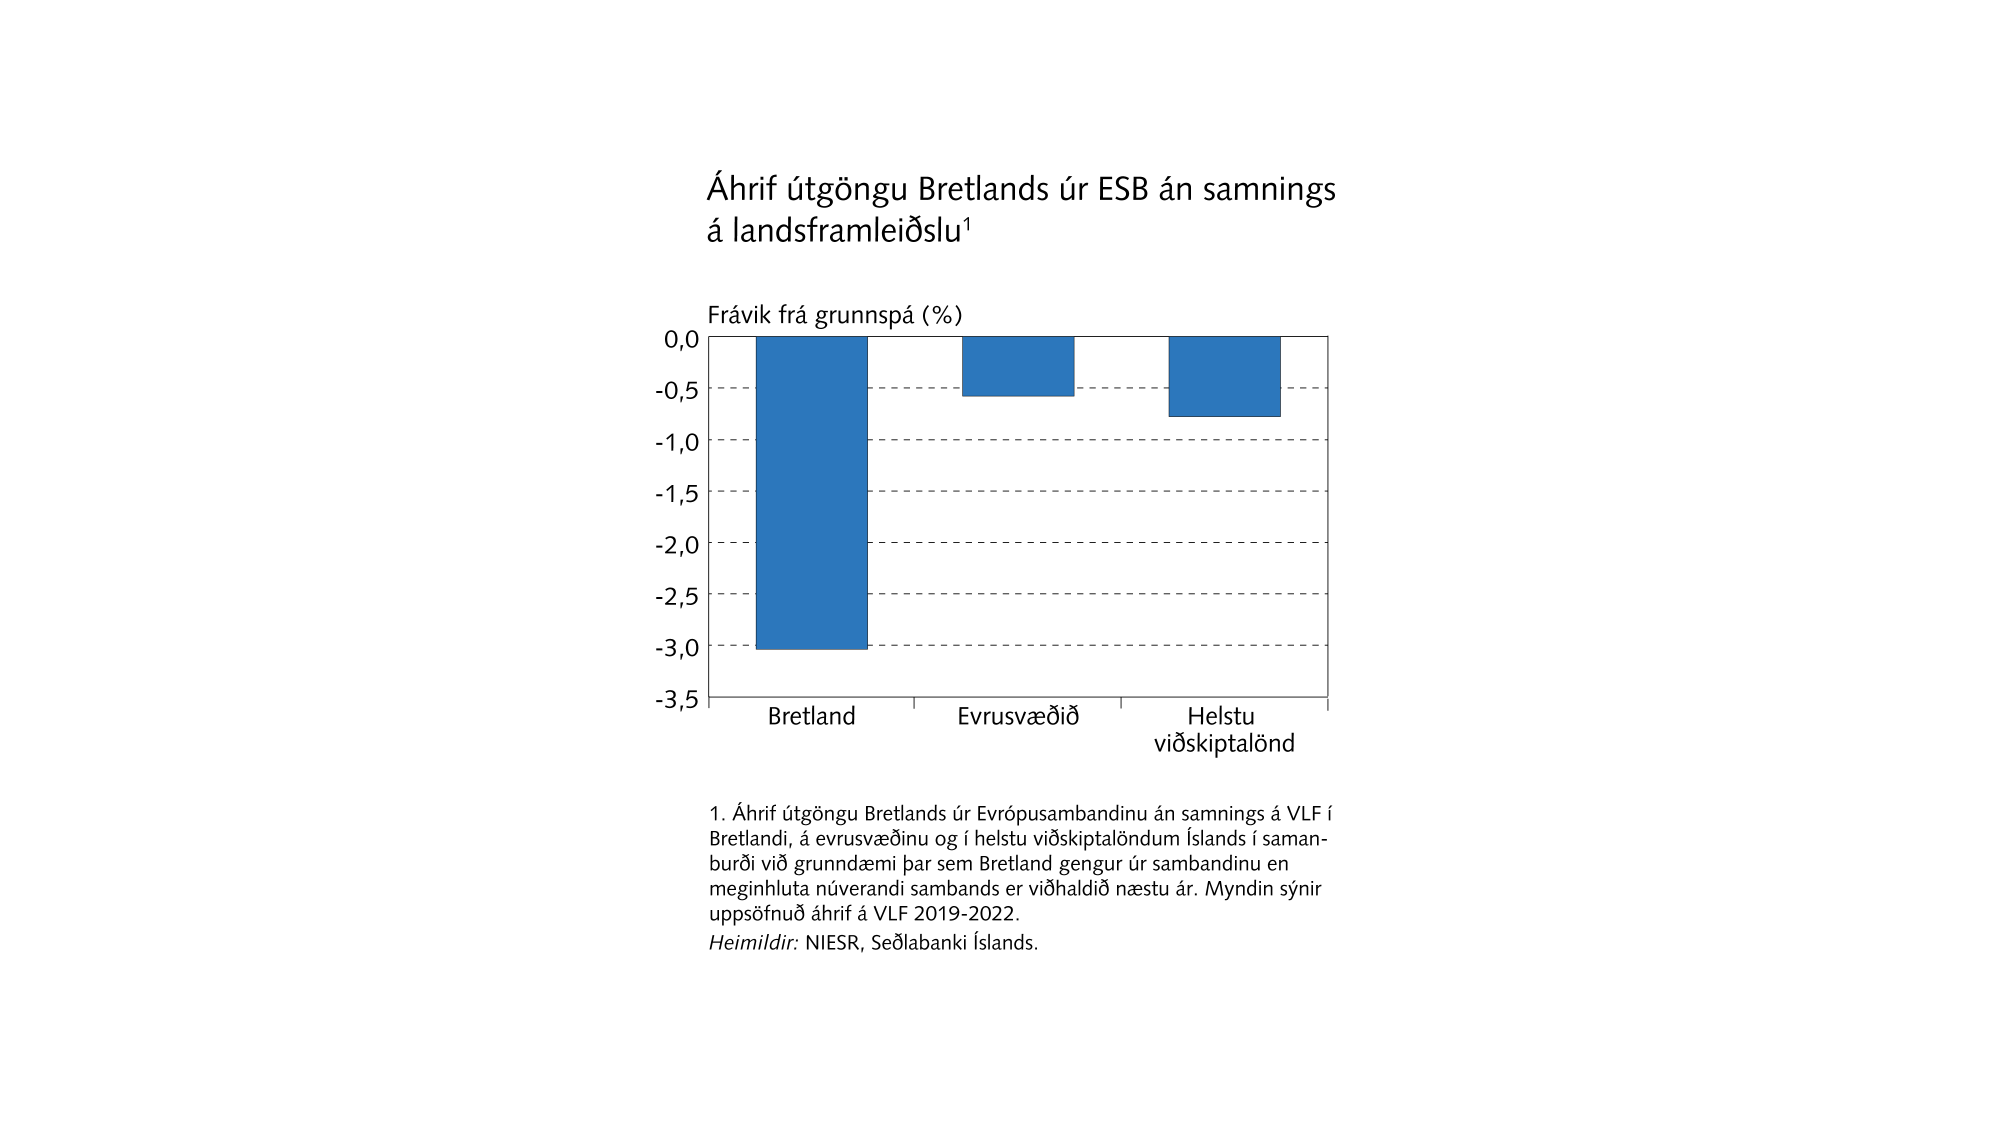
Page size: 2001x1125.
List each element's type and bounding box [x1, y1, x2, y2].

picture [654, 170, 1346, 955]
